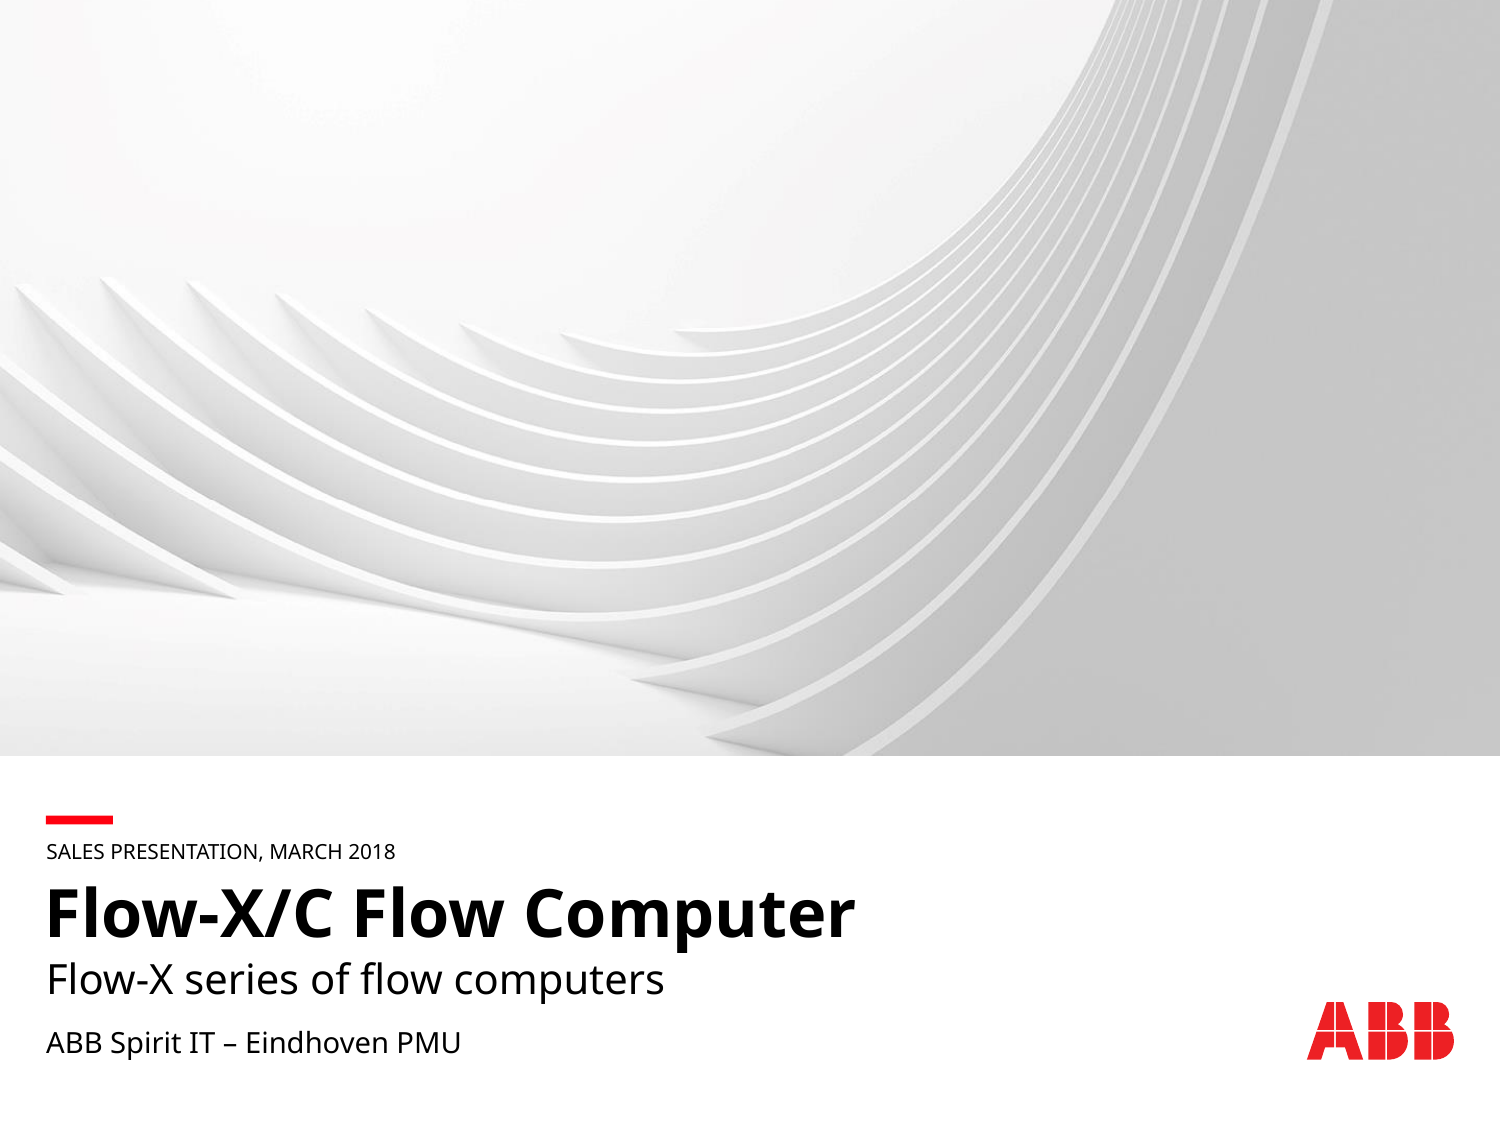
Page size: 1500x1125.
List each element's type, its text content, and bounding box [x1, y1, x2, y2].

picture [1306, 1001, 1455, 1060]
list ABB Spirit IT – Eindhoven PMU [46, 1024, 1301, 1060]
picture [0, 0, 1500, 757]
text_box [44, 813, 115, 827]
text_box [0, 763, 1500, 1125]
list sales presentation, MARCH 2018 [46, 839, 1455, 864]
subtitle Flow-X series of flow computers [46, 952, 1455, 1000]
title Flow-X/C Flow Computer [44, 870, 1453, 968]
